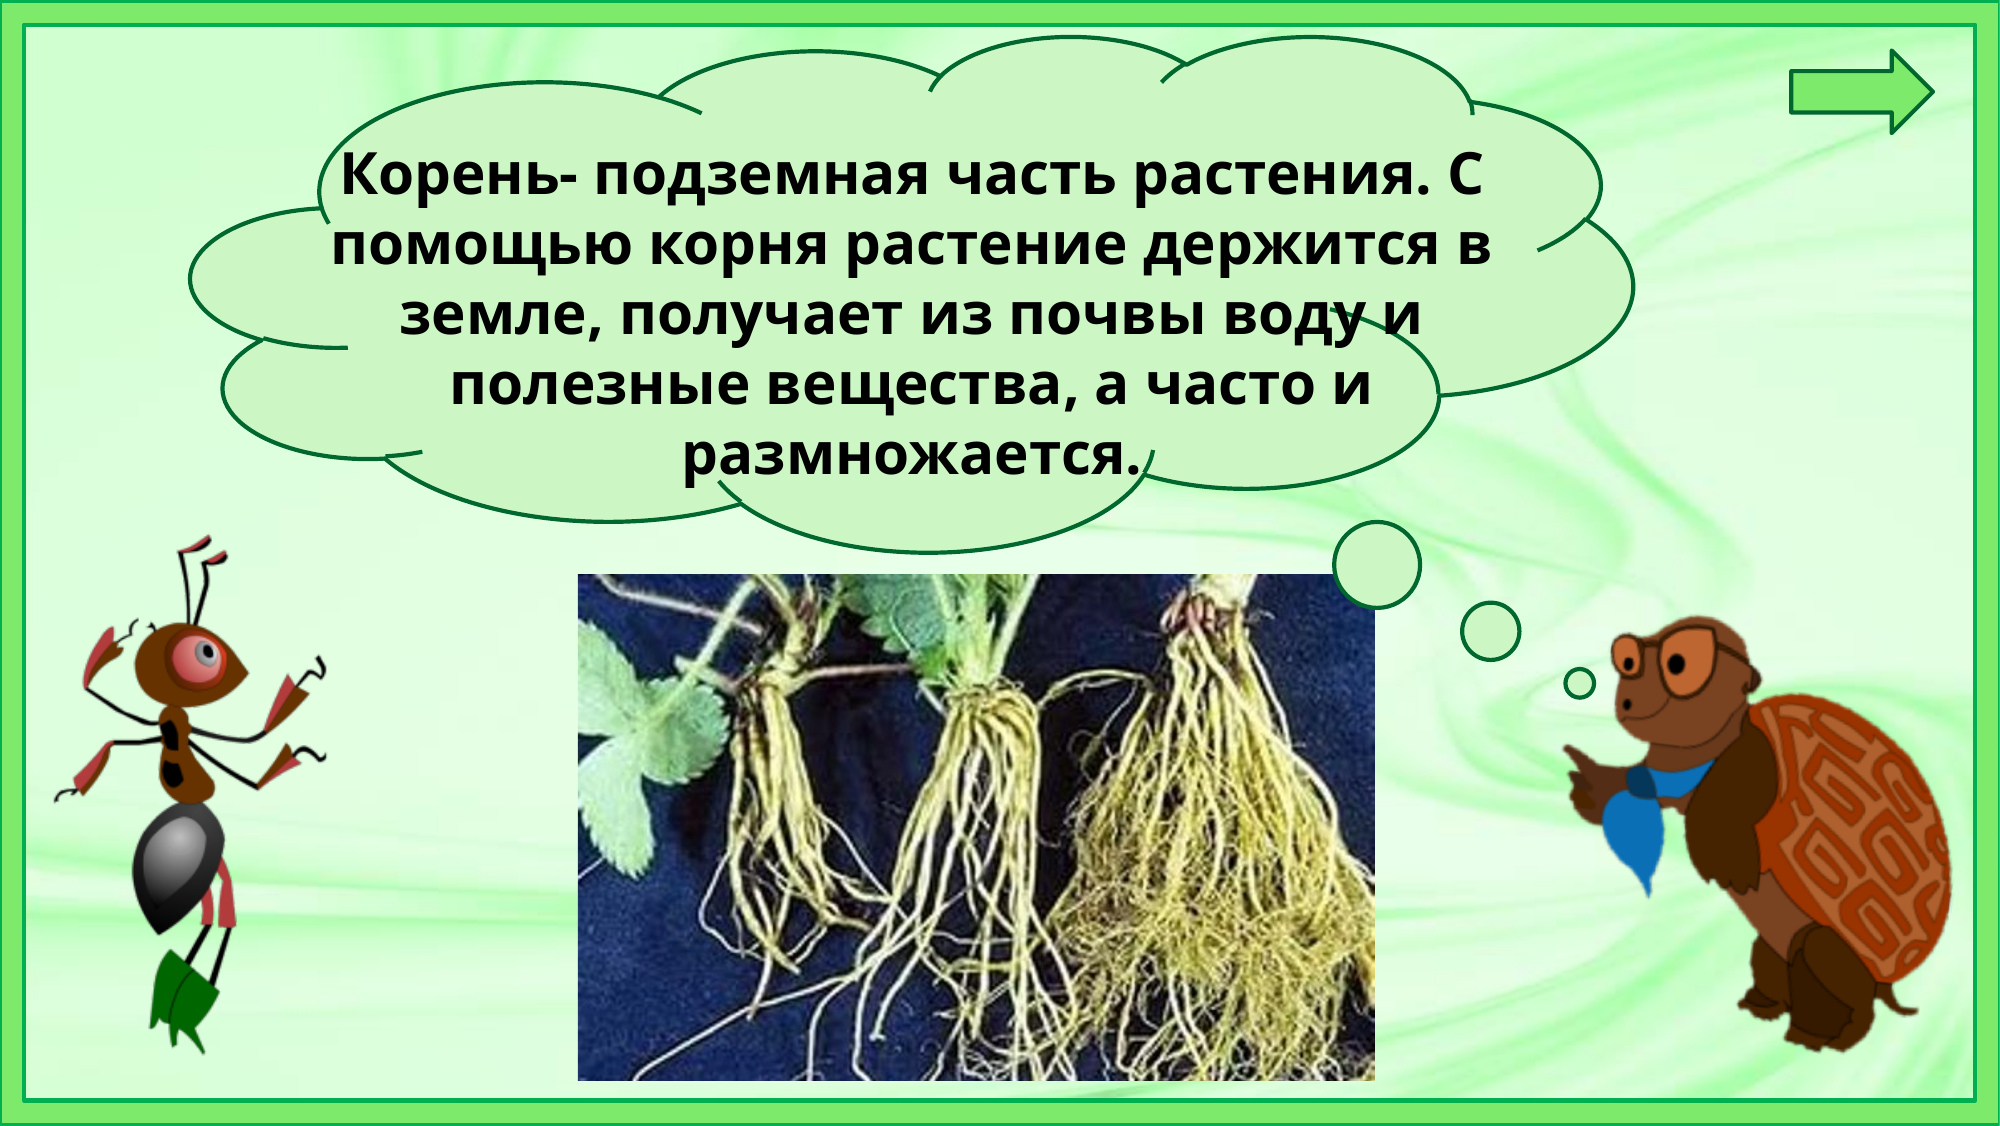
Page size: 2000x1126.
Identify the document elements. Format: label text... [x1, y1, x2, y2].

text_box [187, 212, 273, 445]
text_box Корень- подземная часть растения. С помощью корня растение держится в земле, получает из почвы воду и полезные вещества, а часто и размножается. [273, 129, 1551, 494]
text_box [1460, 600, 1522, 663]
text_box [356, 34, 1636, 374]
picture [0, 27, 2000, 1125]
text_box [1789, 48, 1936, 136]
text_box [1332, 519, 1423, 610]
text_box [441, 494, 1131, 555]
